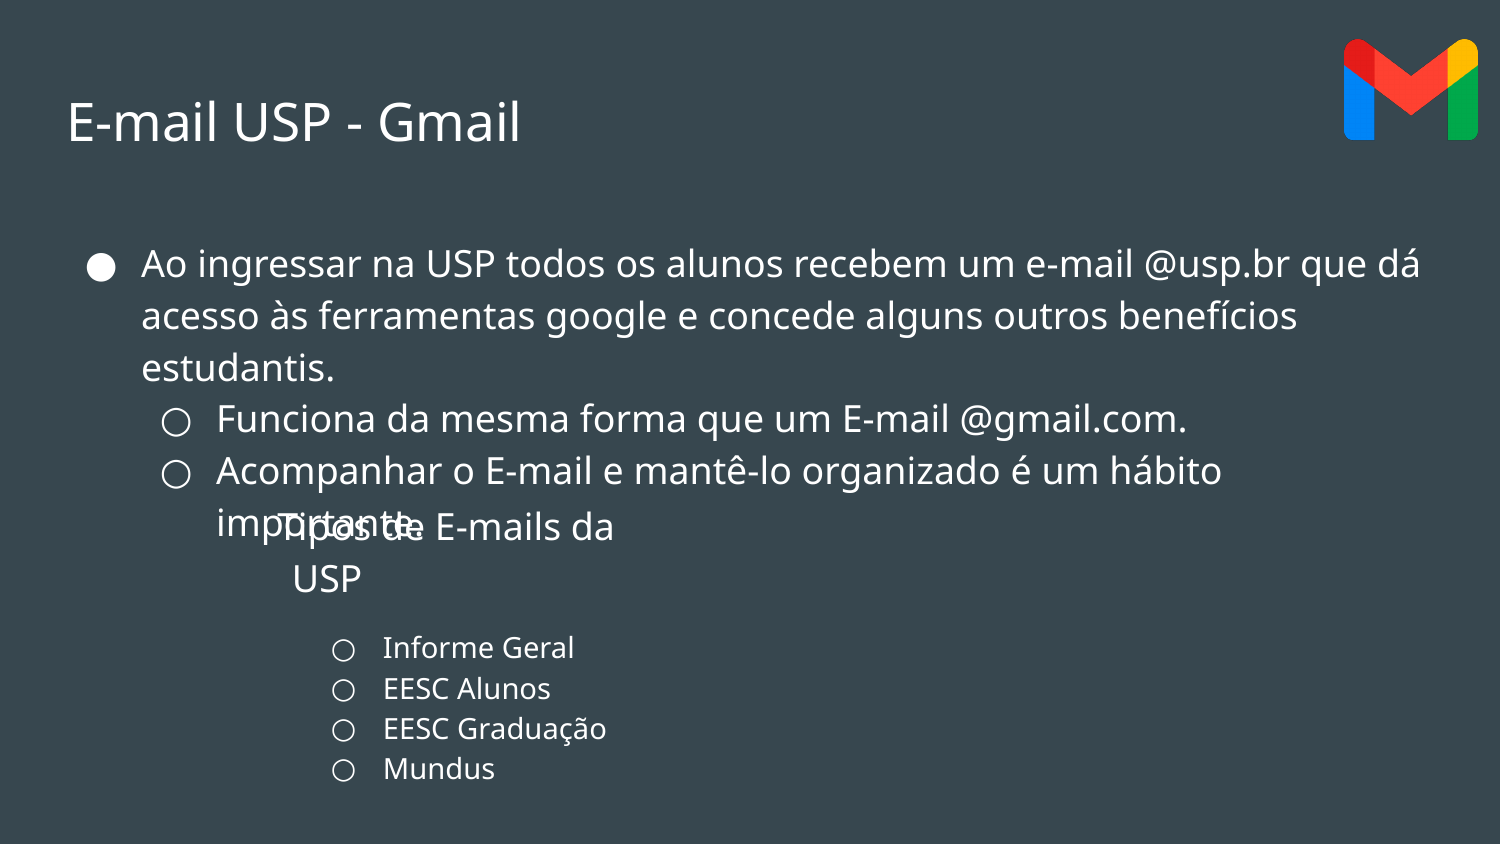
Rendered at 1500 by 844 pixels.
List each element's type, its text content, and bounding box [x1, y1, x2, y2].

picture [1343, 22, 1478, 157]
text_box Tipos de E-mails da USP Informe Geral EESC Alunos EESC Graduação Mundus [217, 481, 702, 801]
title E-mail USP - Gmail [51, 72, 1338, 148]
list Ao ingressar na USP todos os alunos recebem um e-mail @usp.br que dá acesso às ferramentas google e concede alguns outros benefícios estudantis. Funciona da mesma forma que um E-mail @gmail.com. Acompanhar o E-mail e mantê-lo organizado é um hábito importante. [51, 148, 1449, 681]
